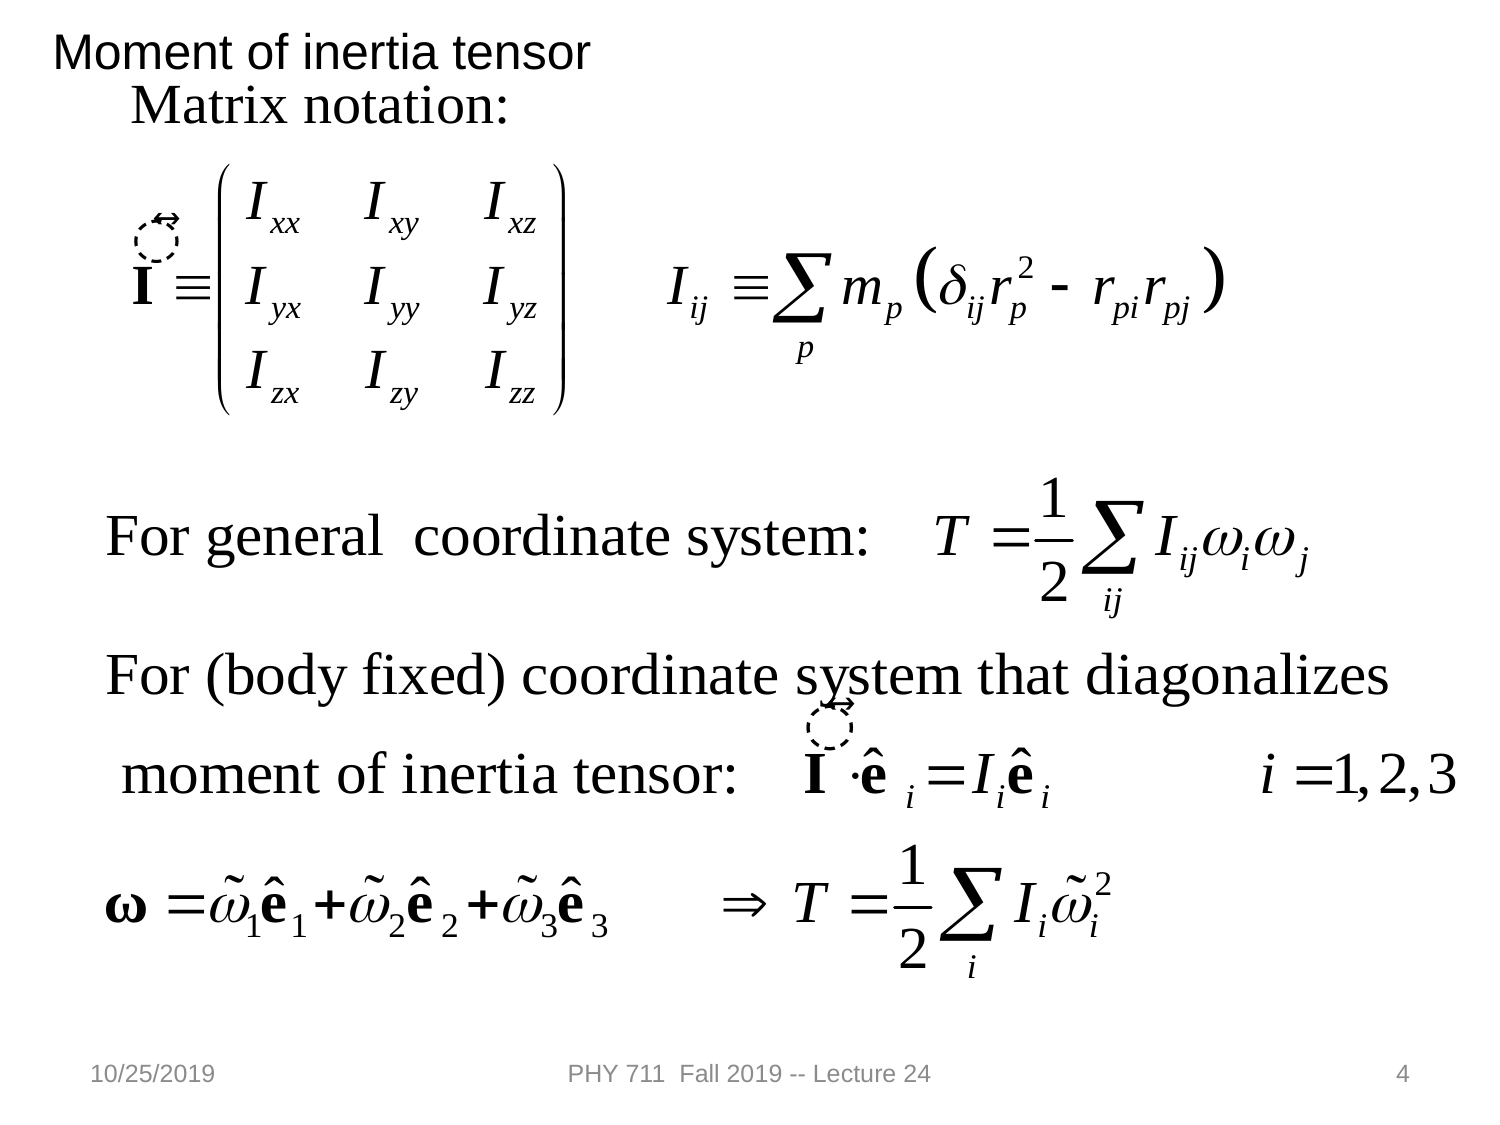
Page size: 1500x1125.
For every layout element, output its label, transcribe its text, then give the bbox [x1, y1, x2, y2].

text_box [99, 462, 1463, 989]
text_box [124, 74, 1378, 425]
footer PHY 711 Fall 2019 -- Lecture 24 [512, 1042, 988, 1103]
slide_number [75, 1042, 425, 1103]
slide_number 4 [1074, 1042, 1425, 1103]
text_box Moment of inertia tensor [37, 12, 975, 88]
